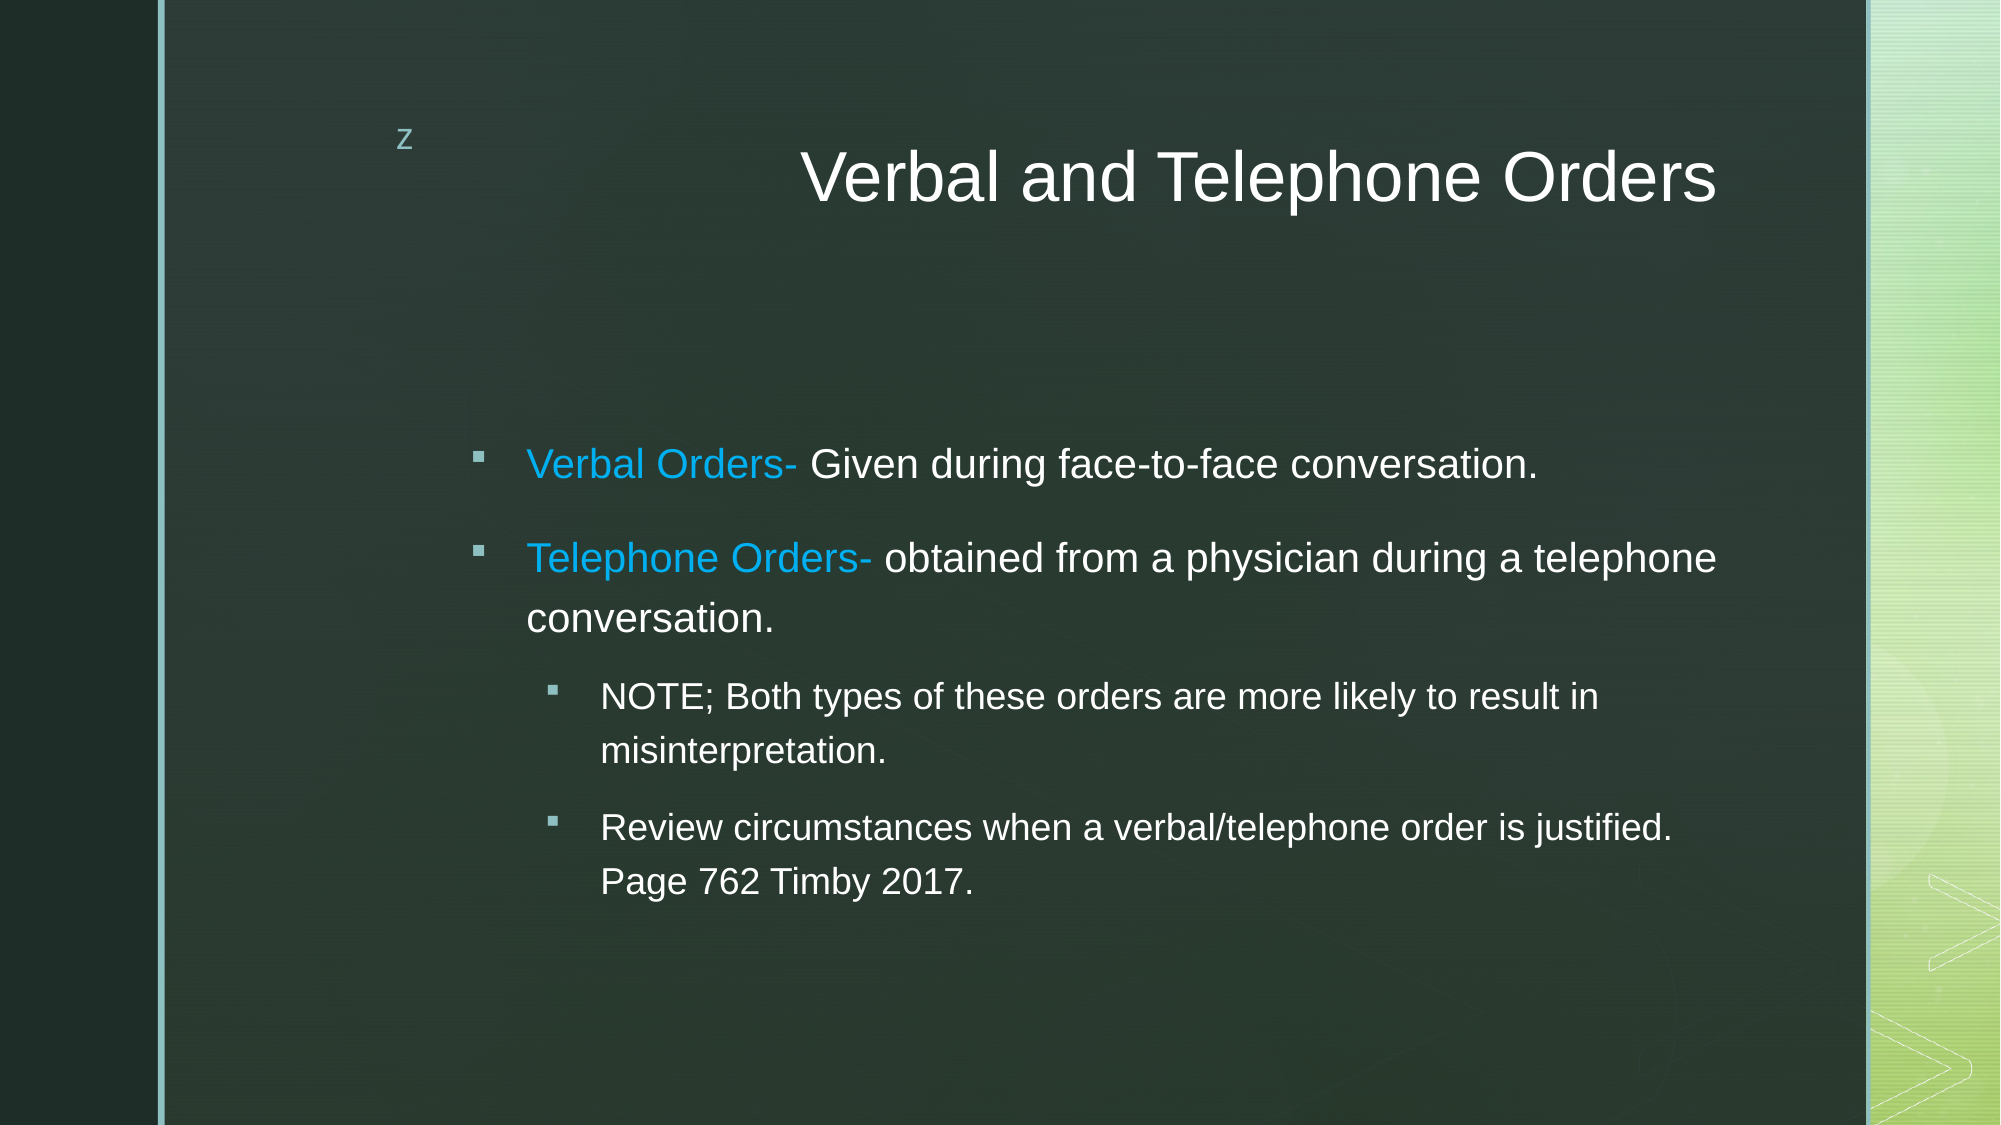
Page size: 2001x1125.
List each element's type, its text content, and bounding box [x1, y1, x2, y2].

picture [1871, 0, 2001, 1125]
title Verbal and Telephone Orders [428, 132, 1734, 310]
list Verbal Orders- Given during face-to-face conversation. Telephone Orders- obtained from a physician during a telephone conversation. NOTE; Both types of these orders are more likely to result in misinterpretation. Review circumstances when a verbal/telephone order is justified. Page 762 Timby 2017. [454, 336, 1734, 993]
